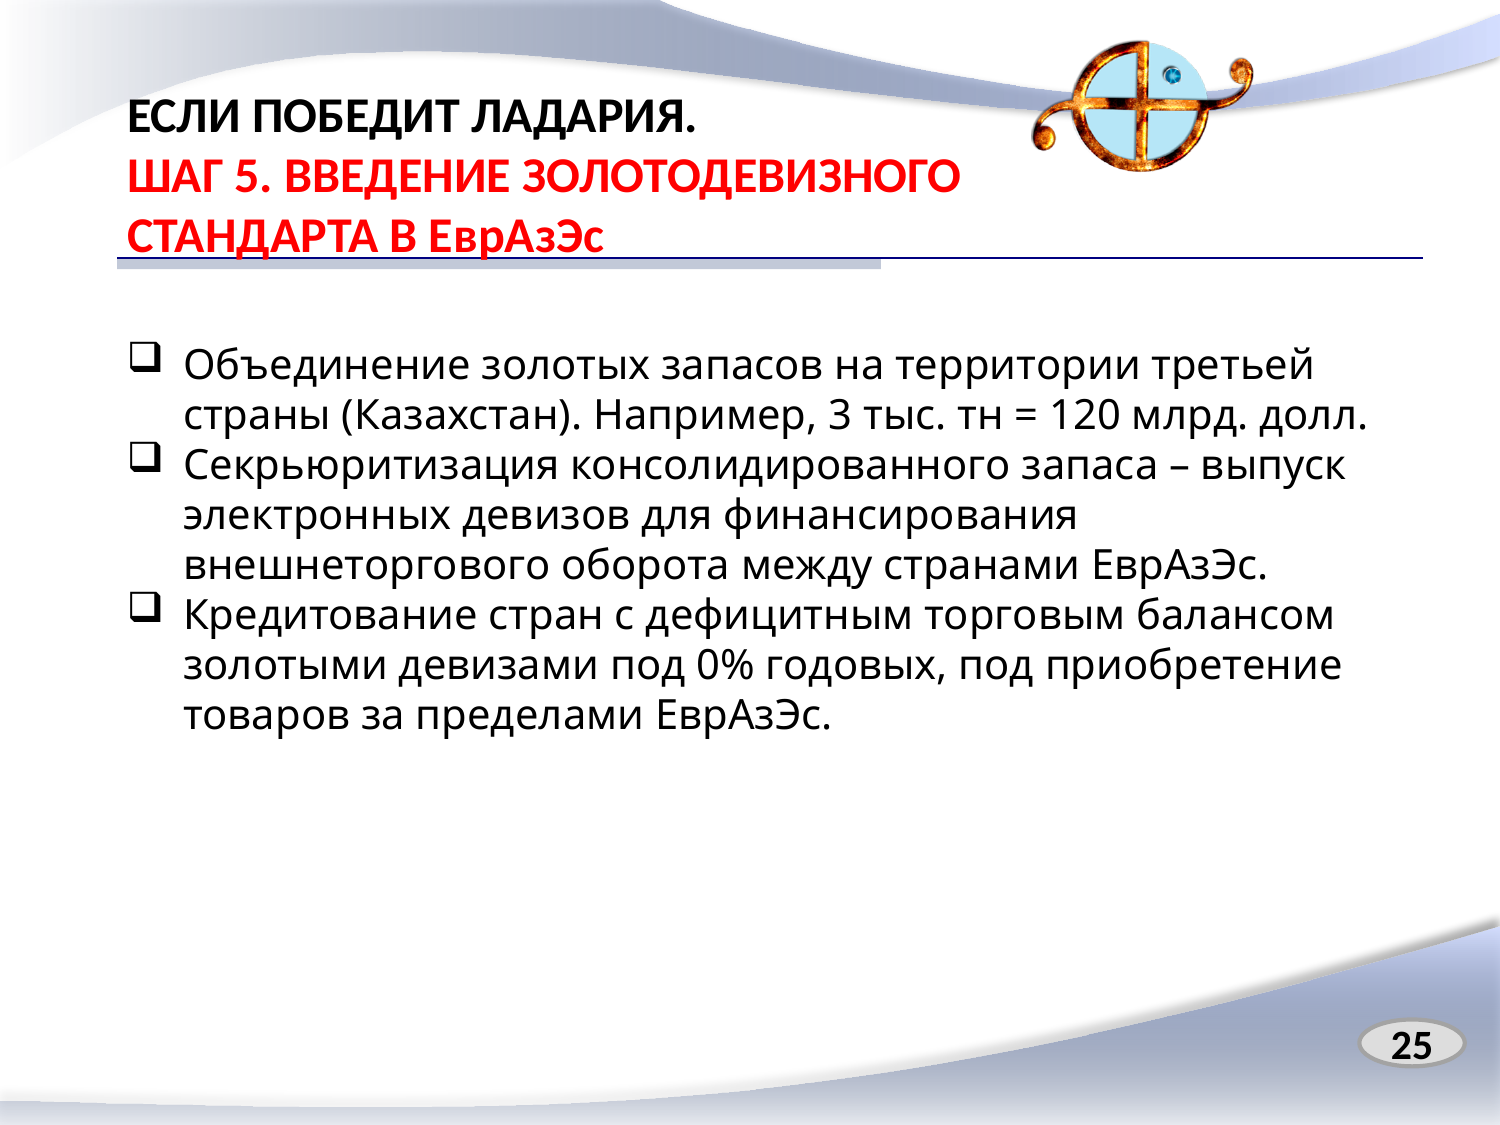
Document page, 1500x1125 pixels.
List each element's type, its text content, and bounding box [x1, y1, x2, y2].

text_box 25 [1357, 1017, 1467, 1069]
title ЕСЛИ ПОБЕДИТ ЛАДАРИЯ. ШАГ 5. ВВЕДЕНИЕ ЗОЛОТОДЕВИЗНОГО СТАНДАРТА В ЕврАзЭс [112, 137, 1424, 209]
picture [1031, 35, 1254, 137]
text_box Объединение золотых запасов на территории третьей страны (Казахстан). Например, 3 тыс. тн = 120 млрд. долл. Секрьюритизация консолидированного запаса – выпуск электронных девизов для финансирования внешнеторгового оборота между странами ЕврАзЭс. Кредитование стран с дефицитным торговым балансом золотыми девизами под 0% годовых, под приобретение товаров за пределами ЕврАзЭс. [112, 329, 1424, 745]
